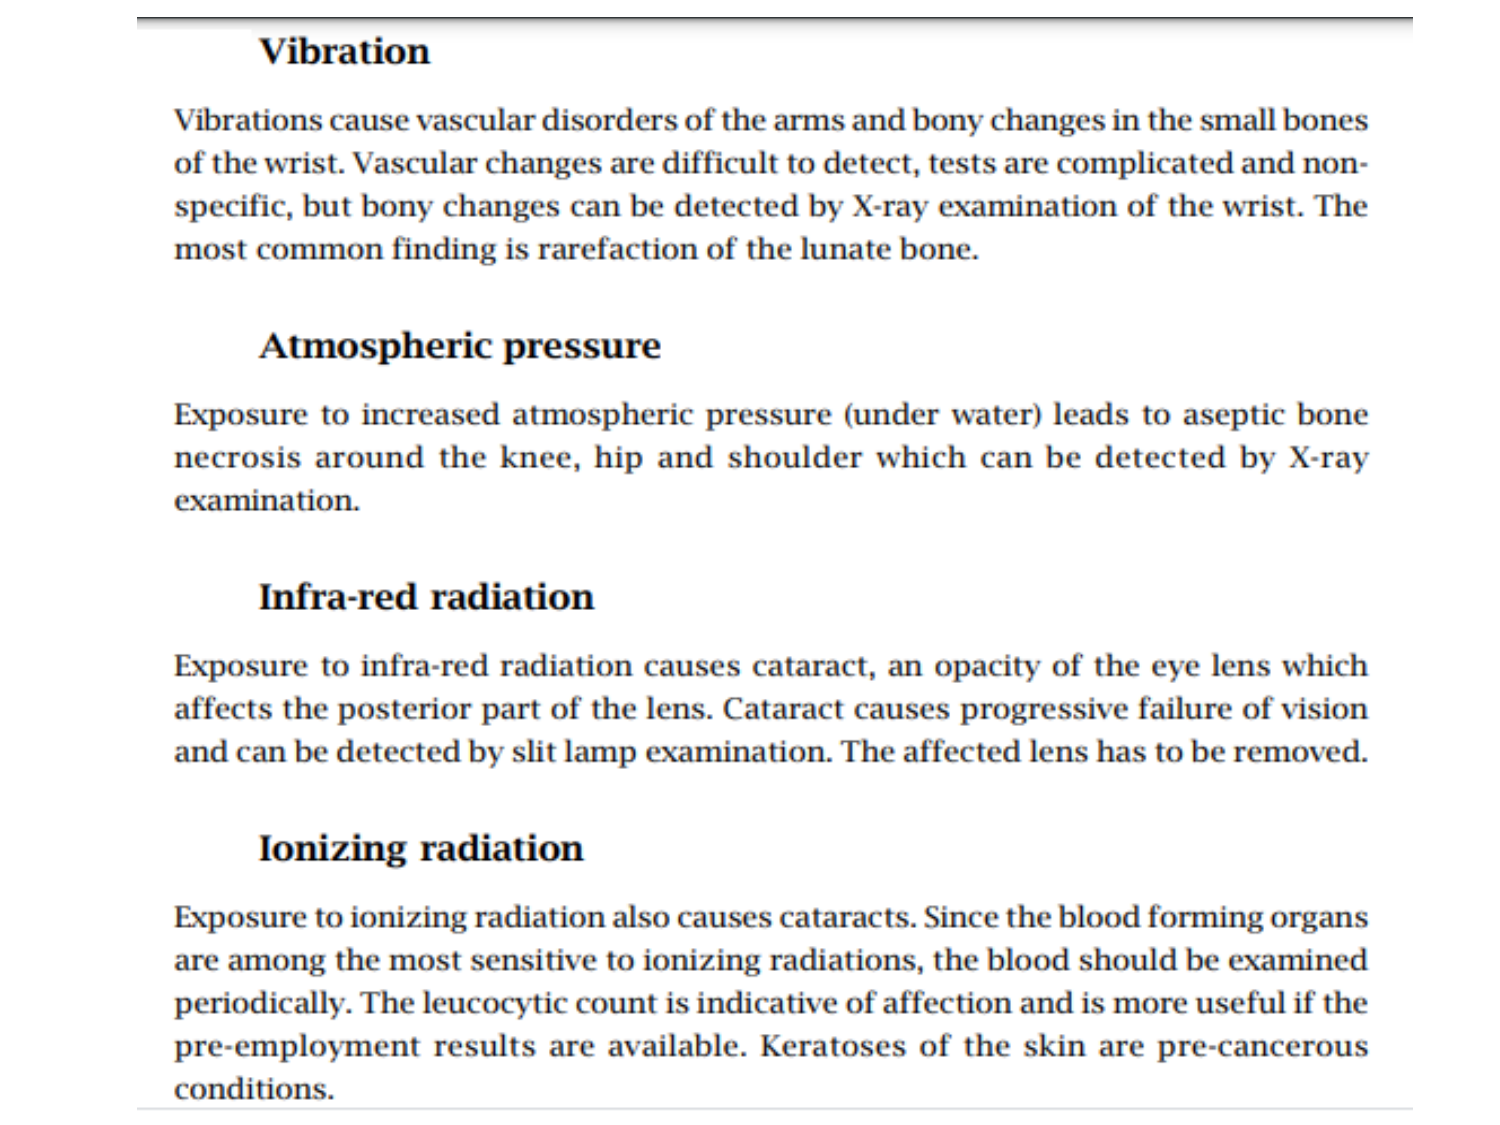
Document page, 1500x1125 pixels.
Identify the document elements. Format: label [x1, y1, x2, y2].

picture [137, 17, 1413, 1119]
